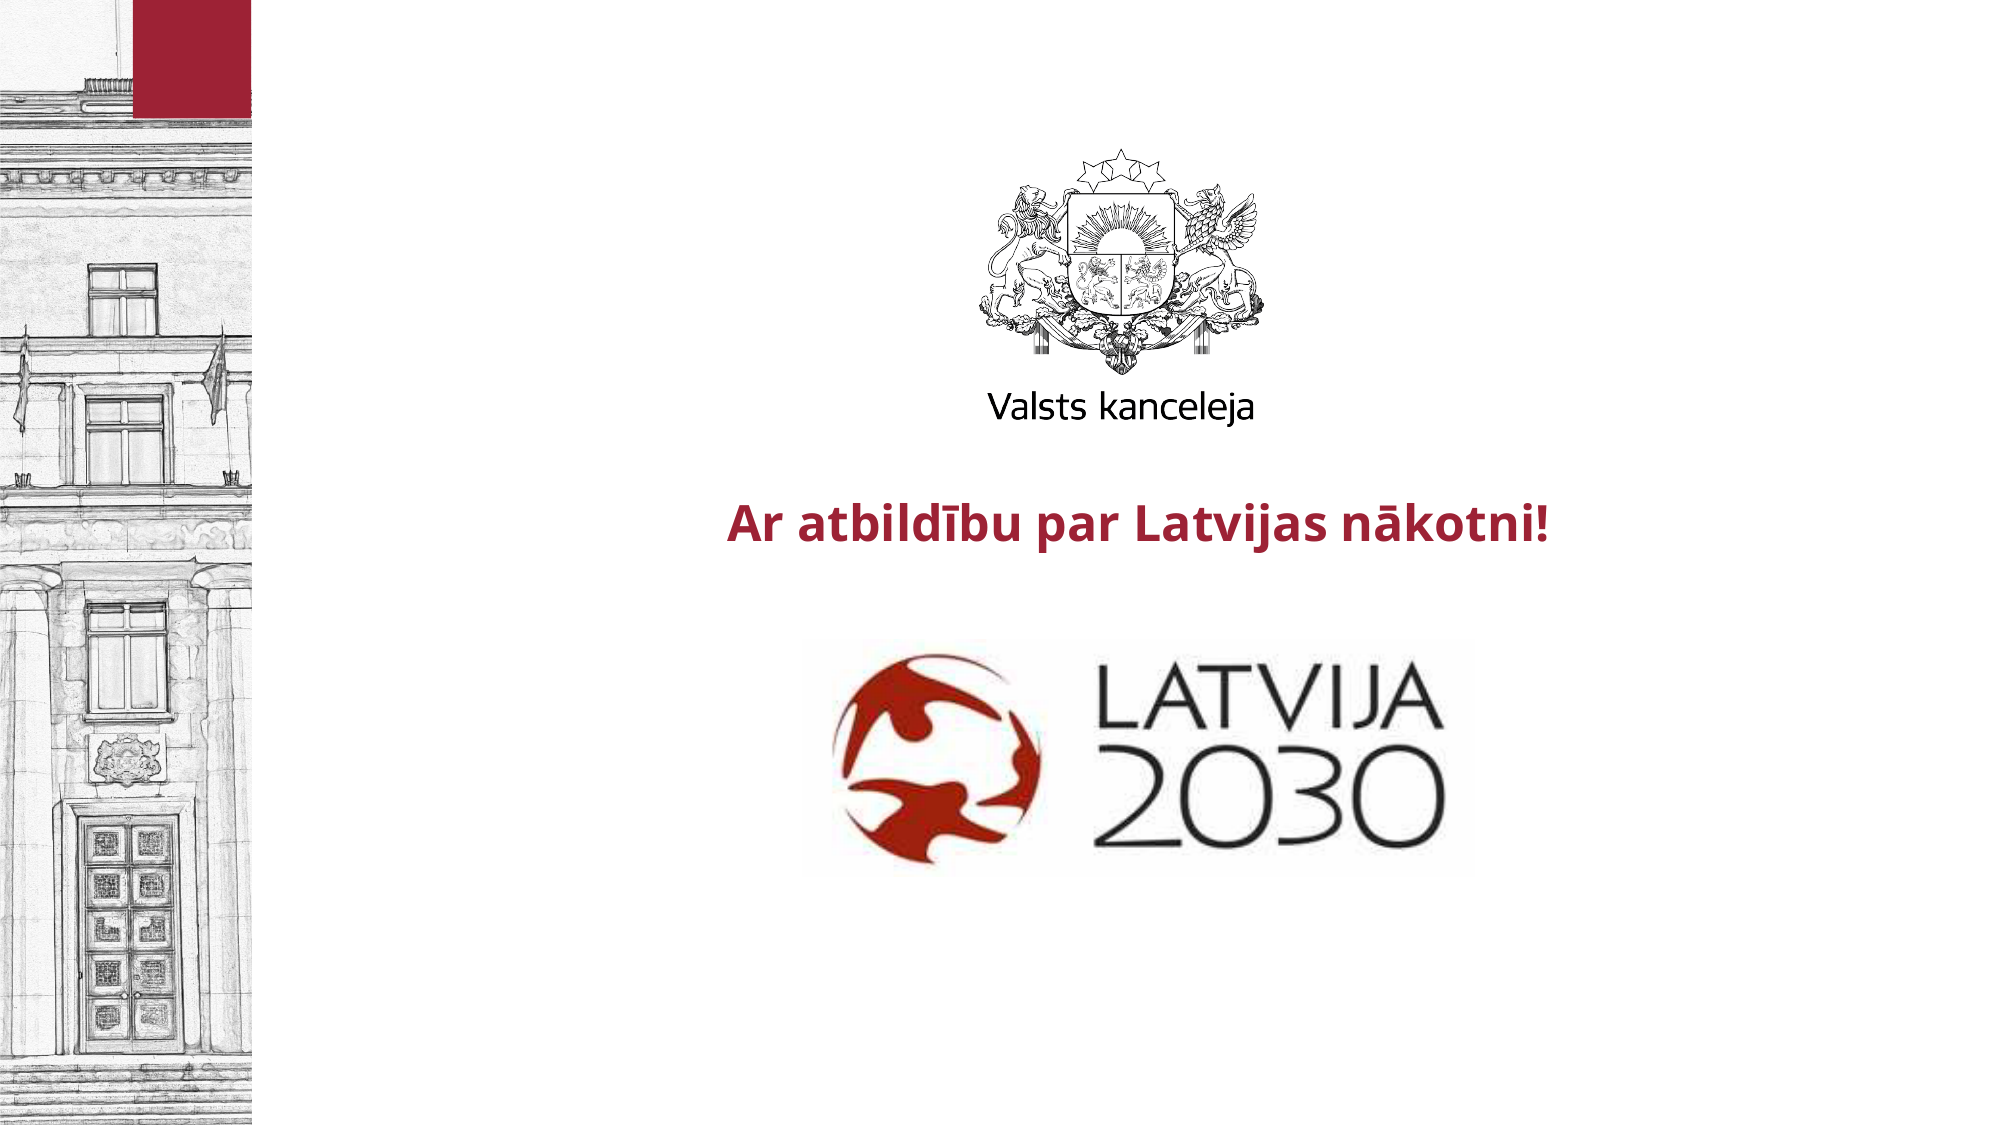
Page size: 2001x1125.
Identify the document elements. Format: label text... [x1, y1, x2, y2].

picture [0, 0, 252, 1125]
picture [802, 639, 1475, 877]
title Ar atbildību par Latvijas nākotni! [404, 483, 1873, 642]
picture [979, 148, 1264, 427]
